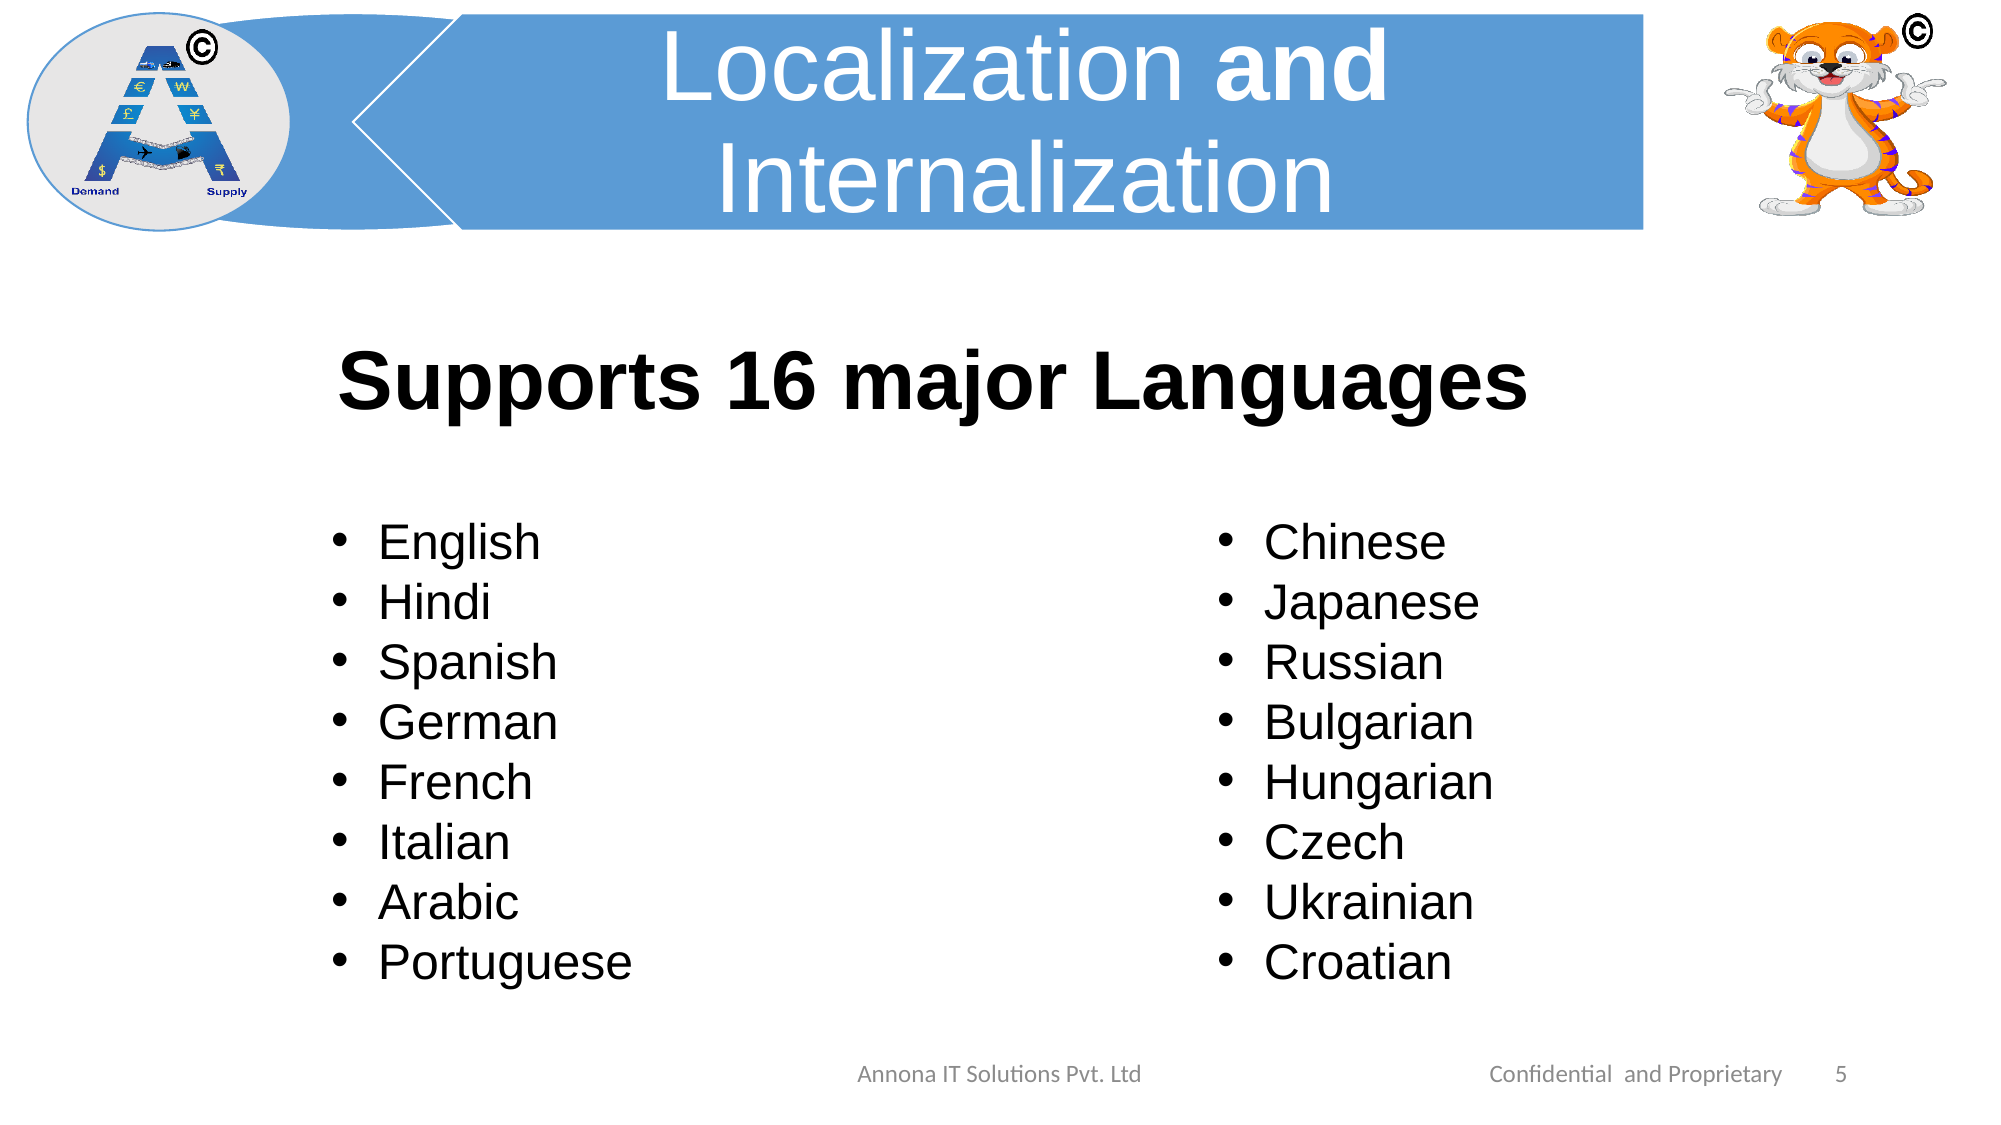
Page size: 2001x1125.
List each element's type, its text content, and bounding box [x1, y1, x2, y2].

footer Annona IT Solutions Pvt. Ltd [662, 1042, 1338, 1103]
picture [186, 29, 218, 65]
text_box Chinese Japanese Russian Bulgarian Hungarian Czech Ukrainian Croatian [1202, 502, 1561, 1042]
picture [1700, 13, 1970, 224]
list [71, 46, 247, 197]
slide_number Confidential and Proprietary 5 [1412, 1042, 1863, 1103]
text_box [27, 13, 1970, 231]
text_box English Hindi Spanish German French Italian Arabic Portuguese [316, 502, 709, 1087]
text_box Supports 16 major Languages [322, 318, 1546, 434]
